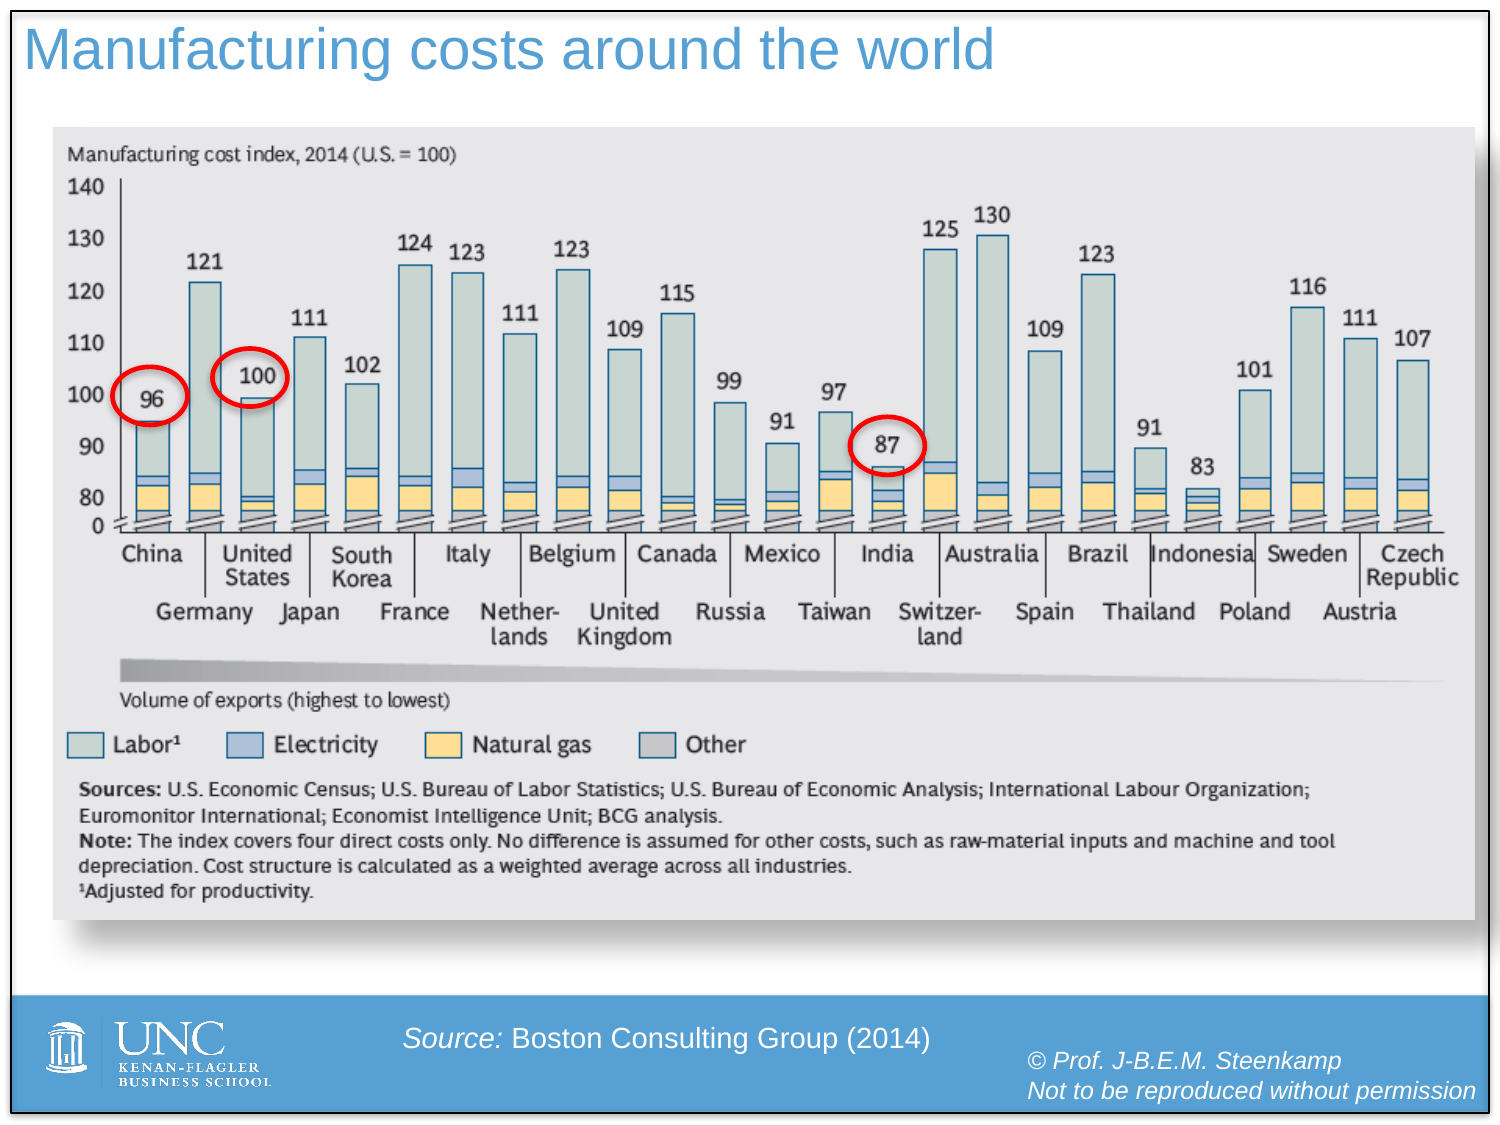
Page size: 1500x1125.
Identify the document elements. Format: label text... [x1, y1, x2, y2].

title Manufacturing costs around the world [8, 4, 1359, 192]
picture [49, 127, 1476, 921]
text_box Source: Boston Consulting Group (2014) [387, 1011, 1000, 1062]
text_box © Prof. J-B.E.M. Steenkamp Not to be reproduced without permission [1012, 1037, 1500, 1113]
picture [46, 1019, 271, 1088]
